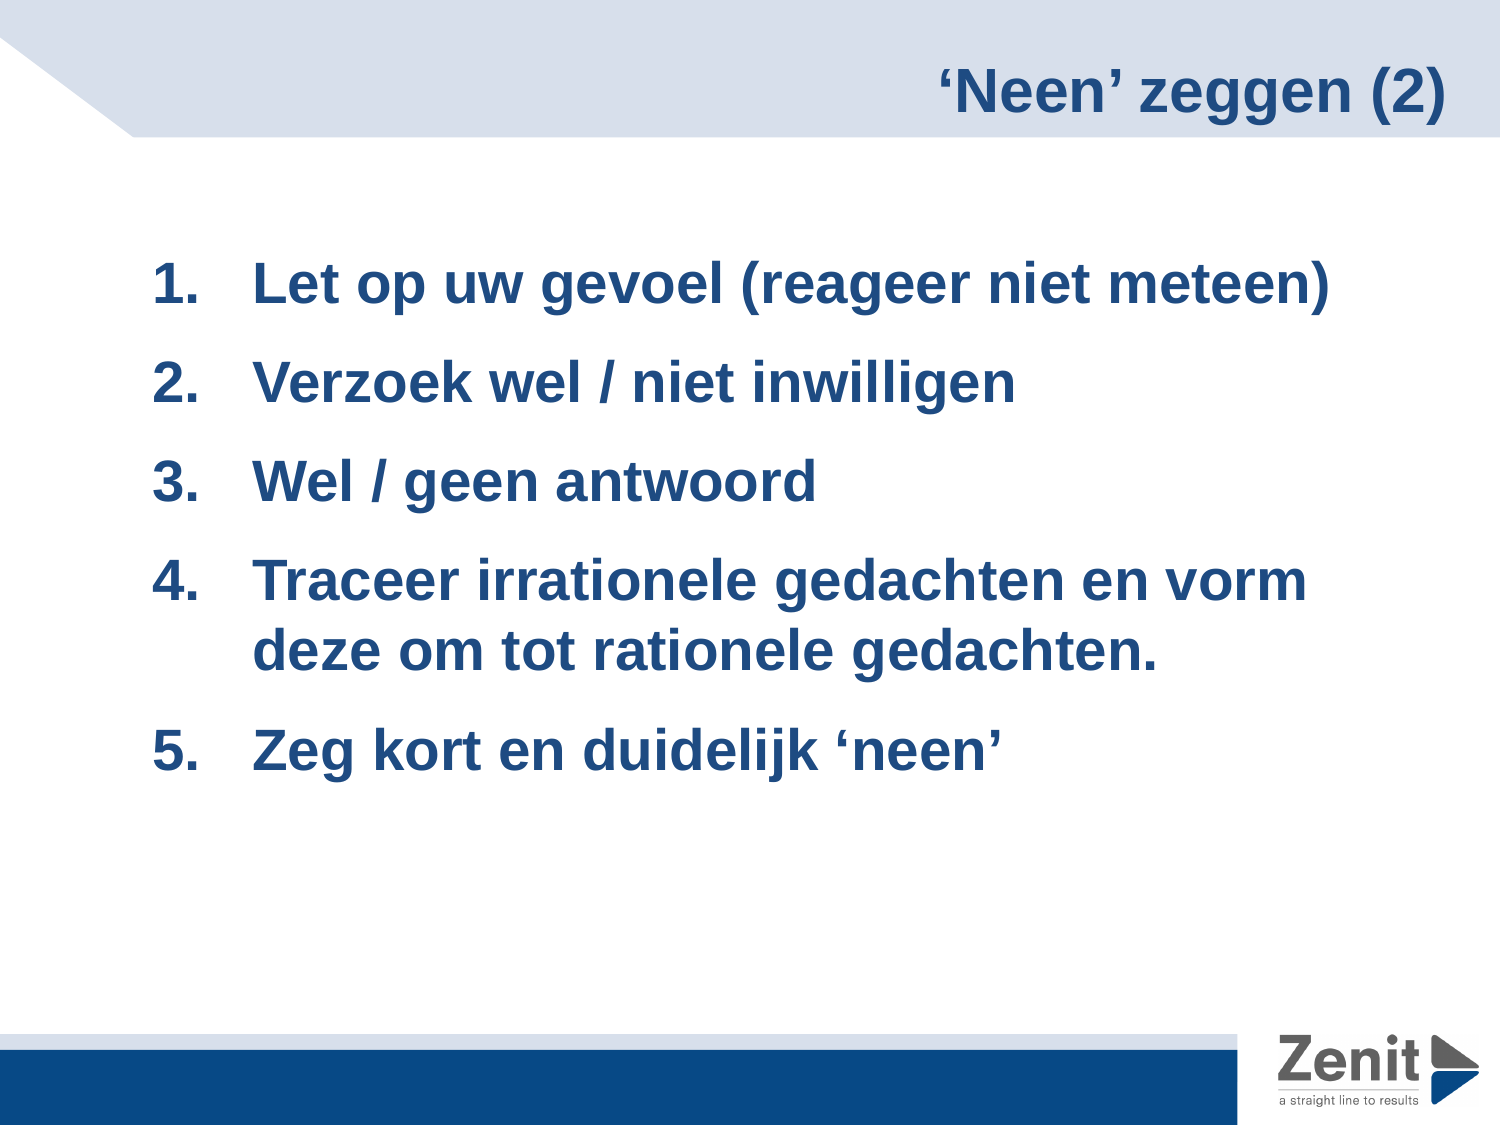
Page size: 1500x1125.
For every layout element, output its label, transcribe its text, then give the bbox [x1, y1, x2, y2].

title ‘Neen’ zeggen (2) [187, 24, 1463, 150]
picture [1278, 1034, 1479, 1107]
list Let op uw gevoel (reageer niet meteen) Verzoek wel / niet inwilligen Wel / geen antwoord Traceer irrationele gedachten en vorm deze om tot rationele gedachten. Zeg kort en duidelijk ‘neen’ [137, 237, 1413, 913]
